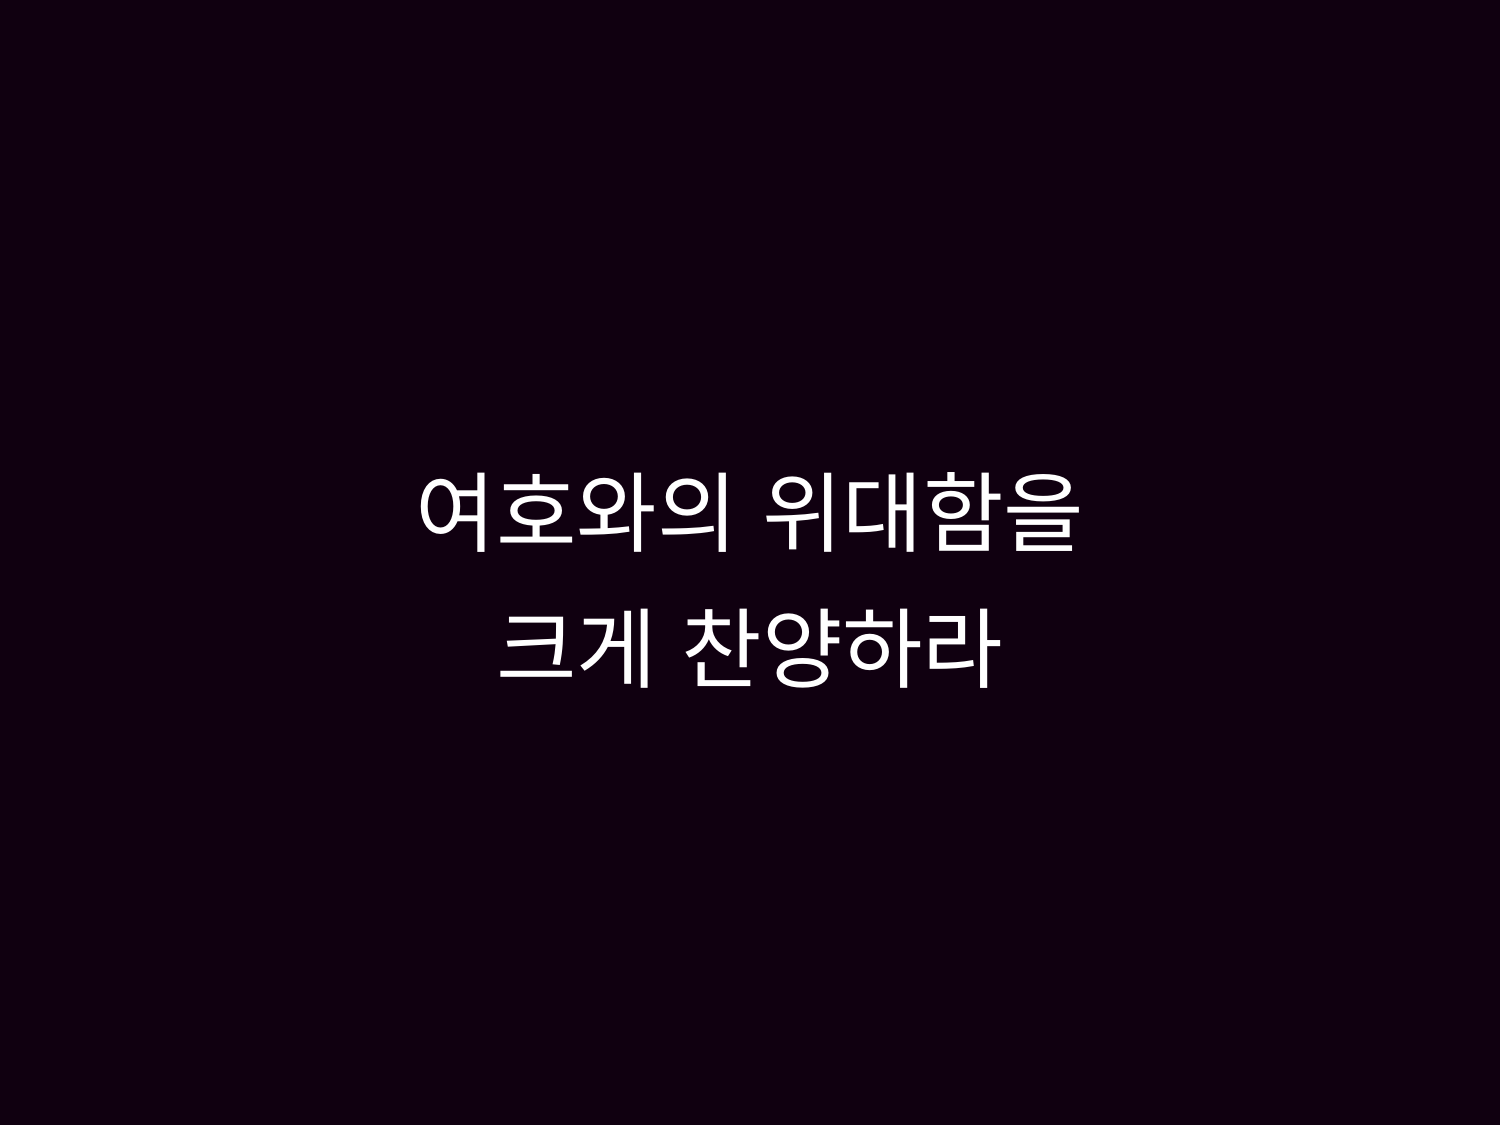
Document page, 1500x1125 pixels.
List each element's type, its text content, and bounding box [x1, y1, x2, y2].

title 여호와의 위대함을 크게 찬양하라 [0, 0, 1500, 1125]
